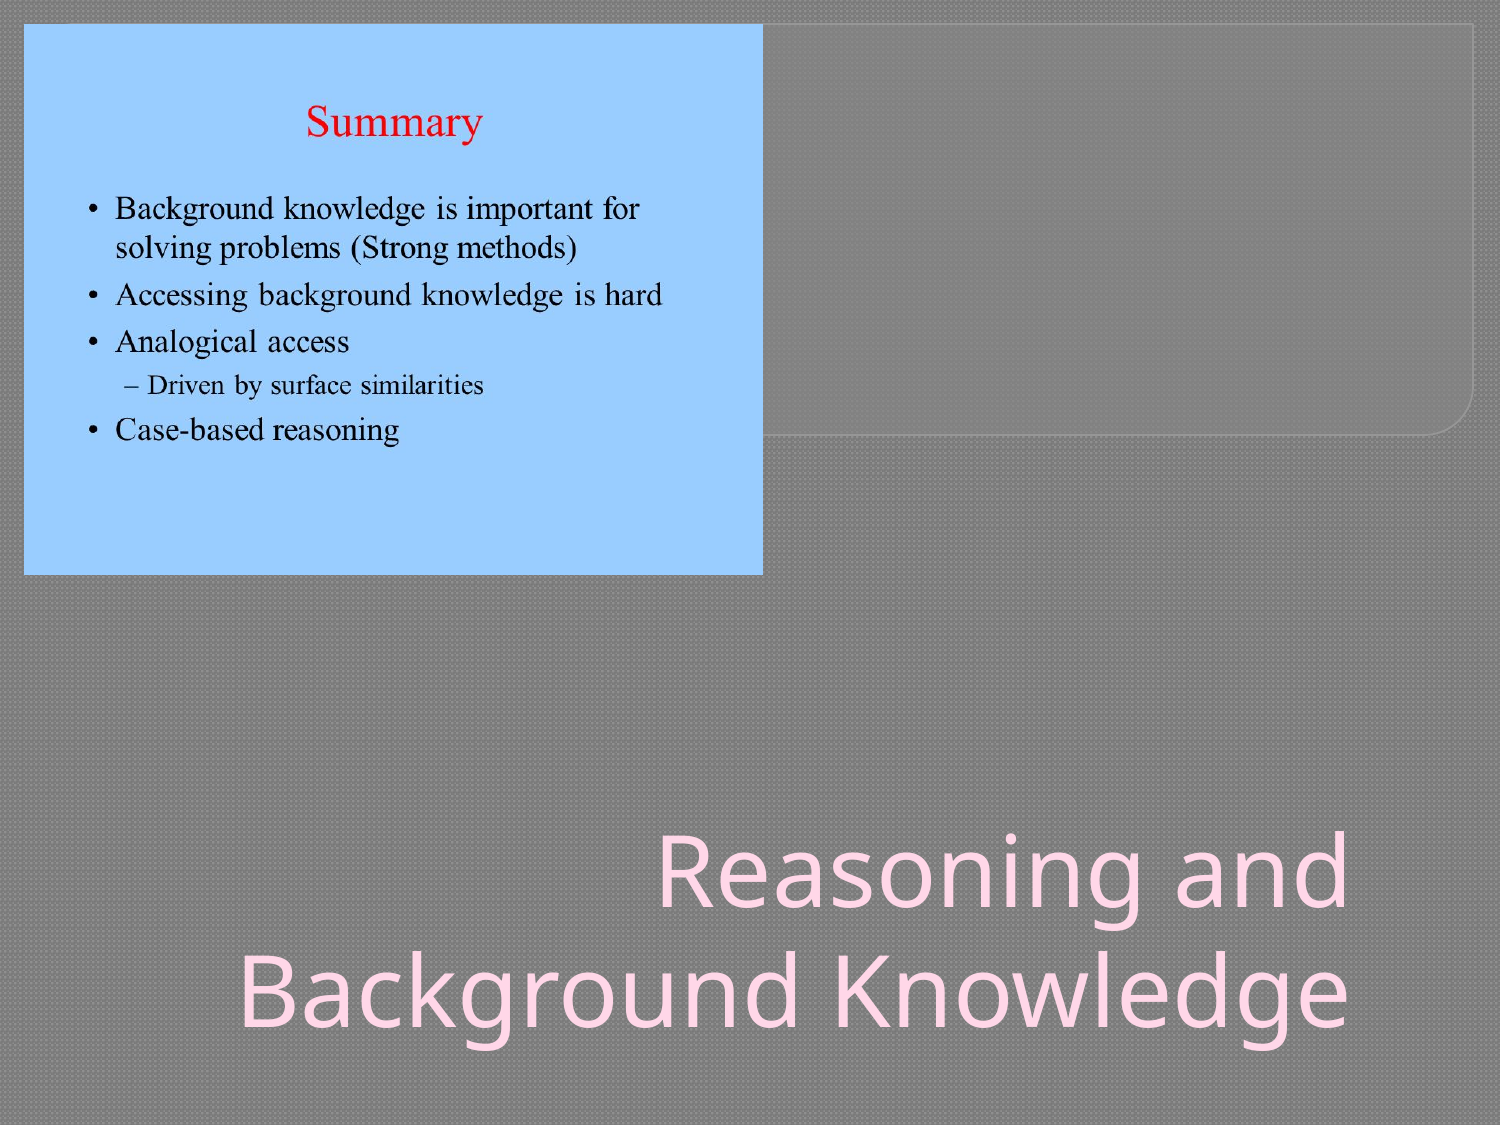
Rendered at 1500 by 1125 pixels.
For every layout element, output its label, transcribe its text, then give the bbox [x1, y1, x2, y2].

subtitle Reasoning and Background Knowledge [62, 800, 1394, 1050]
picture [24, 24, 763, 576]
